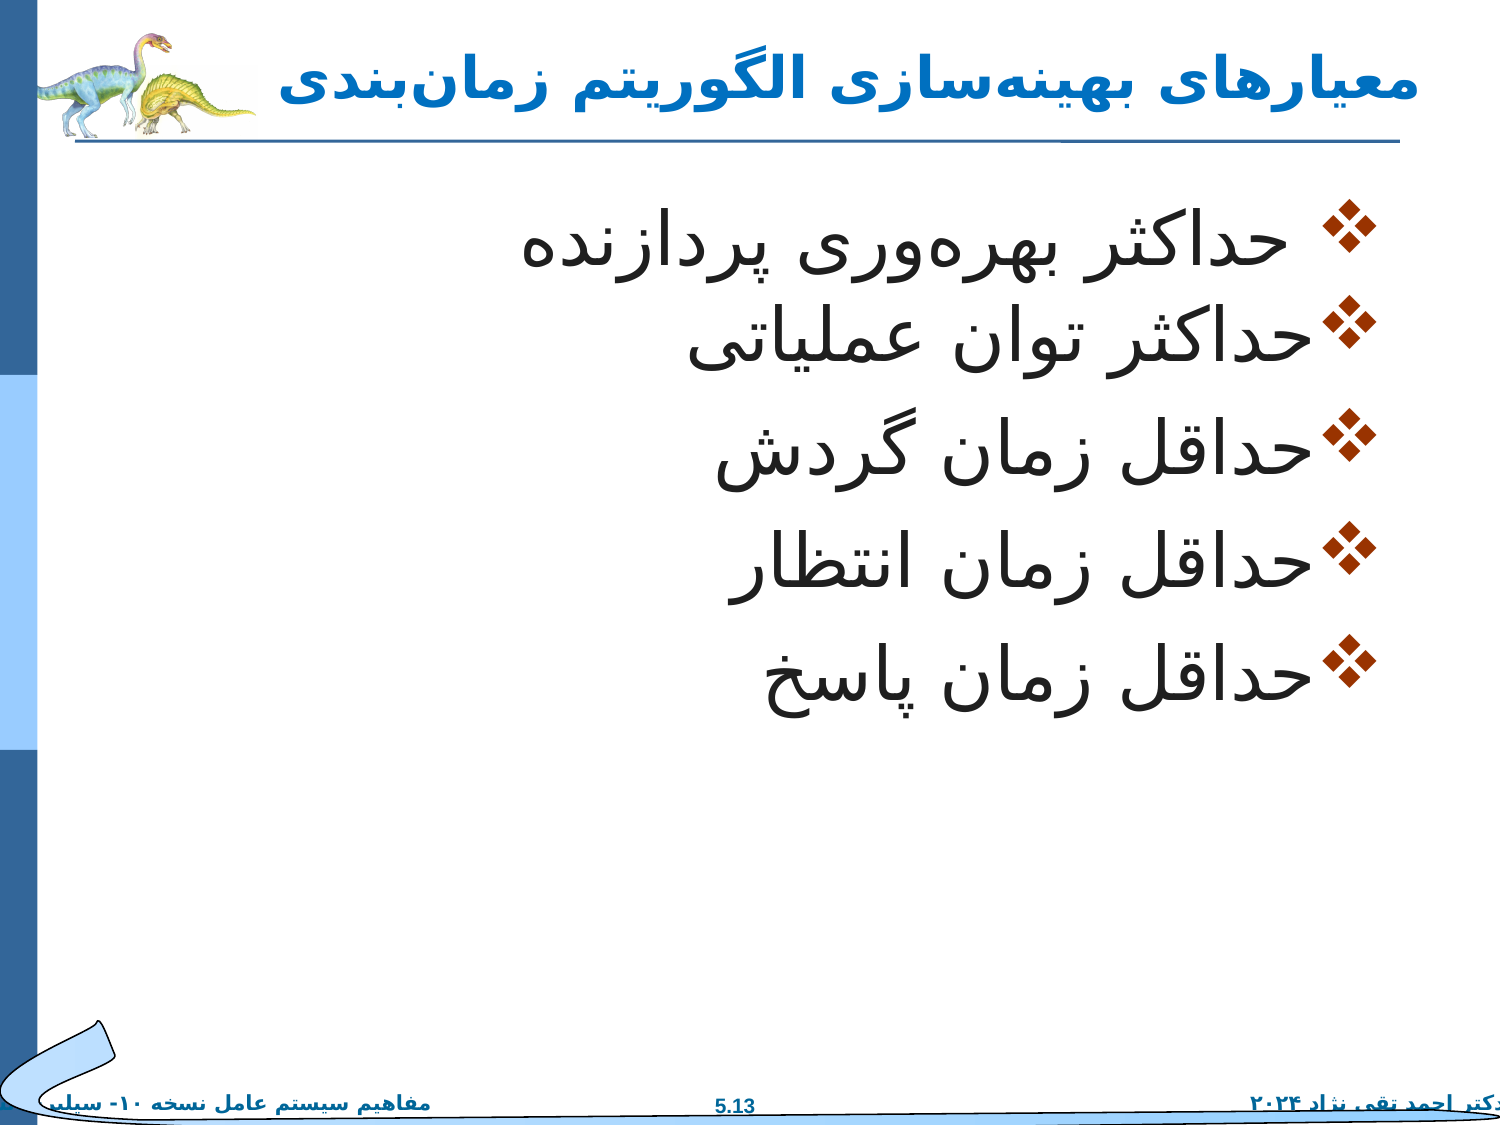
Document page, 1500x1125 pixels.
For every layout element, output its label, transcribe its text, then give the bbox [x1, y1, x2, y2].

list حداکثر بهره‌وری پردازنده حداکثر توان عملیاتی حداقل زمان گردش حداقل زمان انتظار حداقل زمان پاسخ [139, 182, 1400, 919]
title معیار‌های بهینه‌سازی الگوریتم زمان‌بندی [233, 23, 1466, 119]
picture [38, 20, 258, 151]
